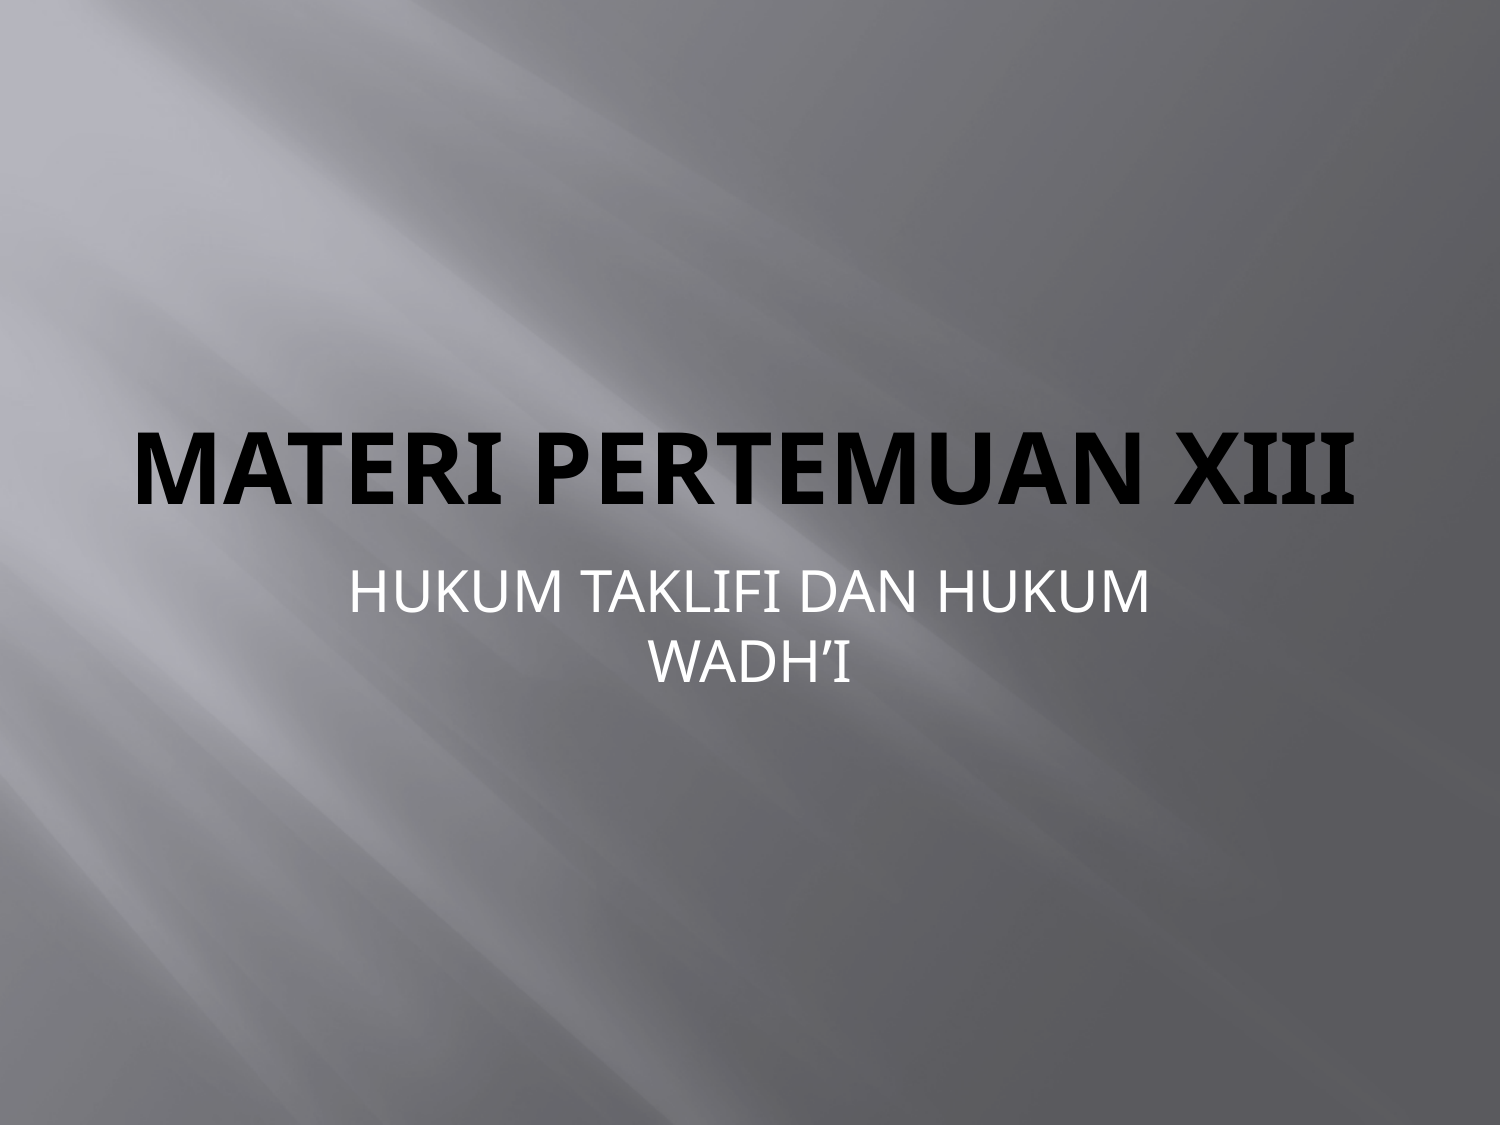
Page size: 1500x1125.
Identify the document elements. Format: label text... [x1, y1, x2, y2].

subtitle HUKUM TAKLIFI DAN HUKUM WADH’I [225, 546, 1275, 834]
title MATERI PERTEMUAN XIII [69, 224, 1420, 525]
